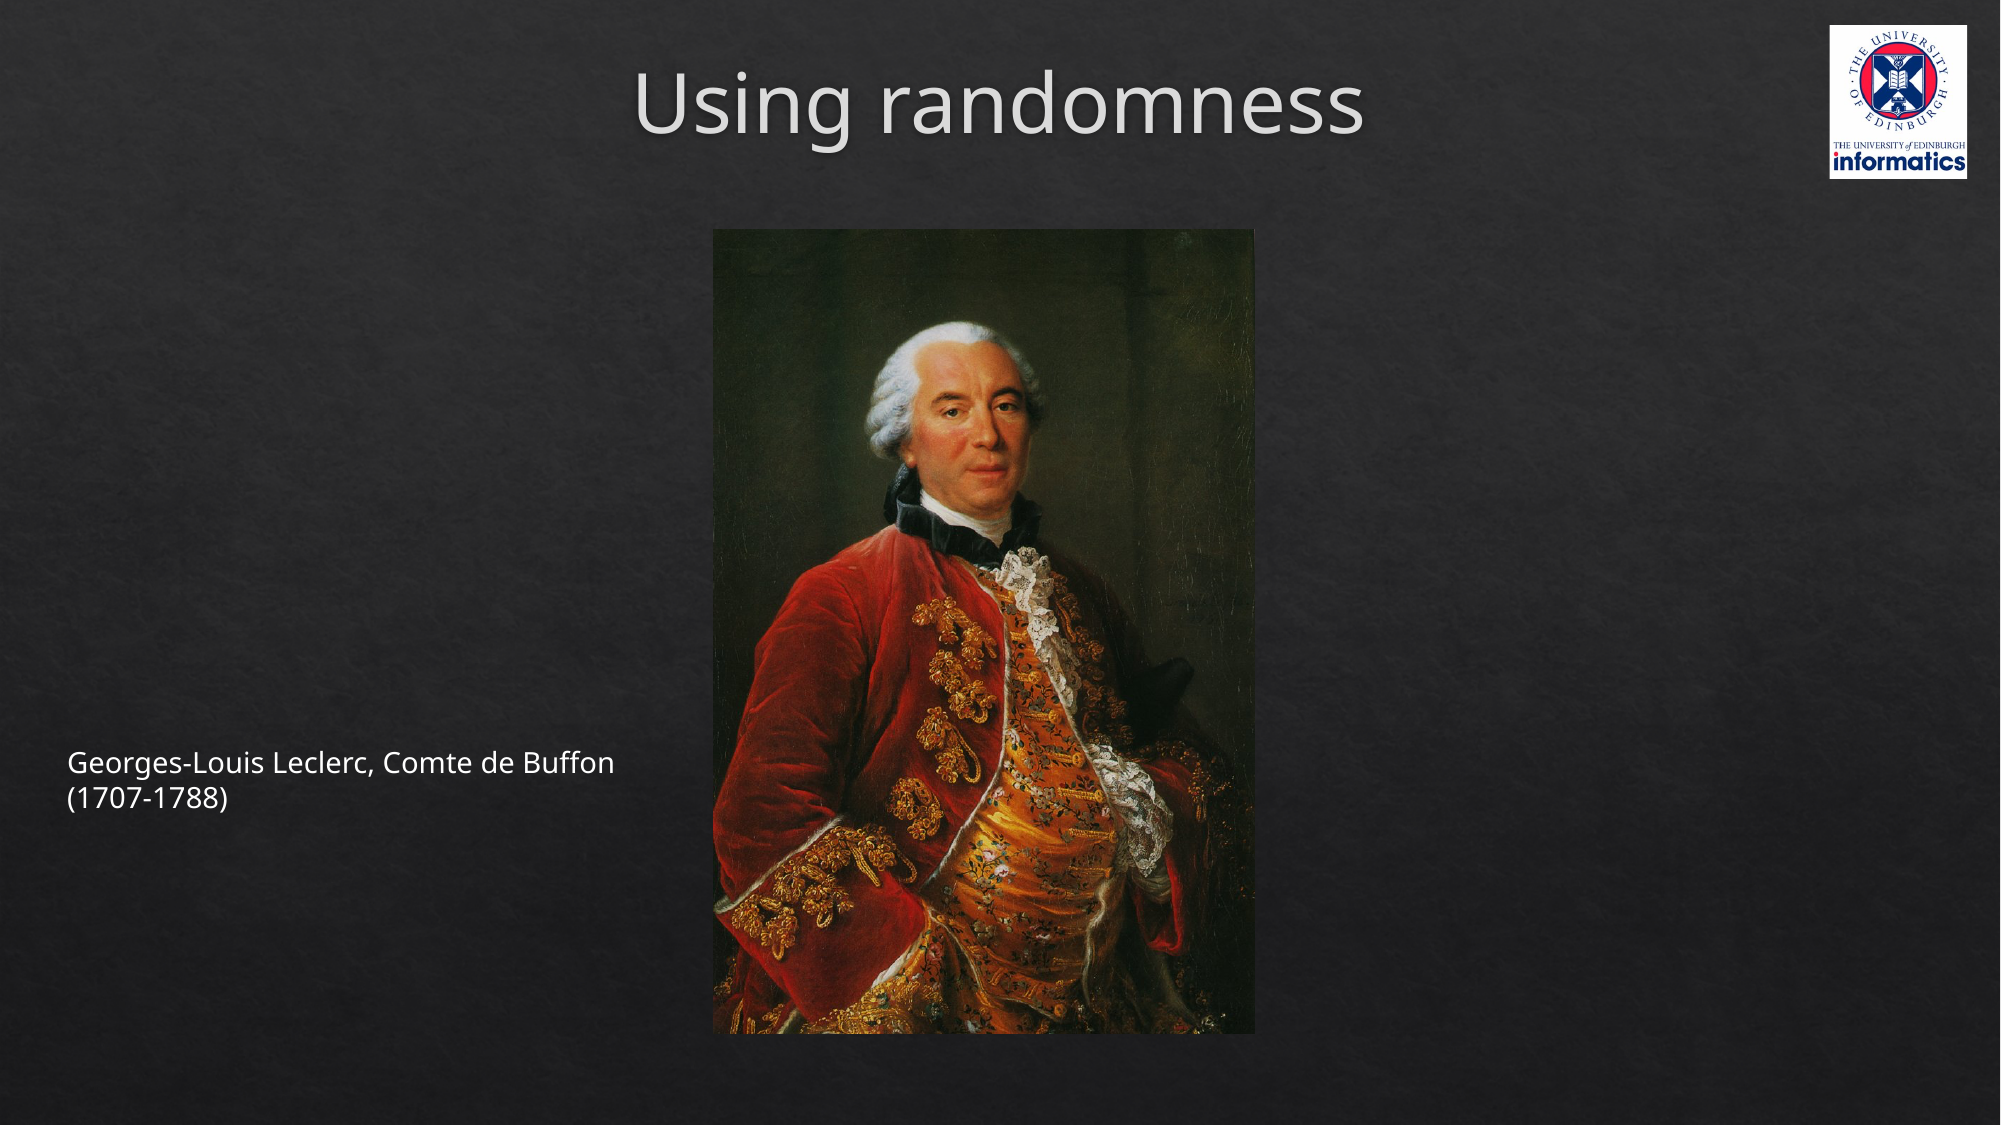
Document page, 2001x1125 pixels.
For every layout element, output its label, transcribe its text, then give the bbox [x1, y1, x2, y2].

picture [712, 229, 1255, 1034]
text_box Georges-Louis Leclerc, Comte de Buffon (1707-1788) [52, 736, 631, 822]
picture [1849, 25, 1968, 179]
title Using randomness [149, 20, 1849, 180]
